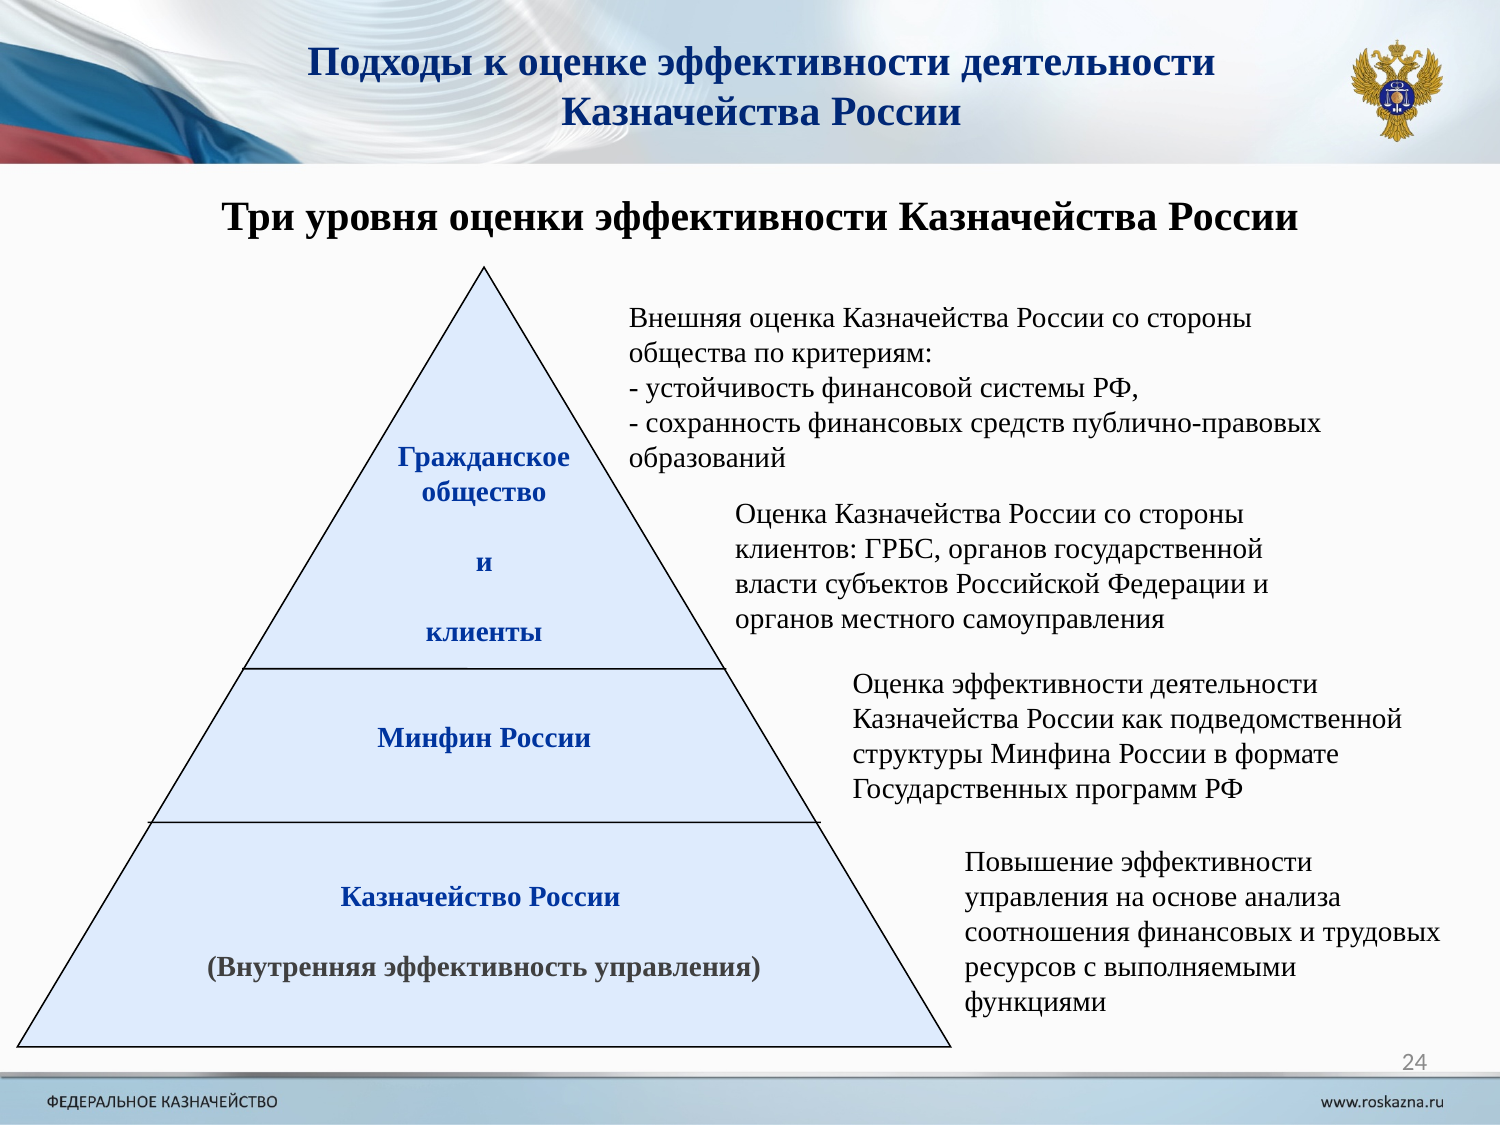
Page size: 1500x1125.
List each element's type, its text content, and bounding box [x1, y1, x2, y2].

picture [0, 0, 1500, 1125]
text_box [387, 274, 581, 429]
text_box Минфин России [342, 710, 626, 761]
text_box Три уровня оценки эффективности Казначейства России [206, 154, 1317, 274]
text_box Гражданское общество и клиенты [360, 429, 609, 655]
text_box Подходы к оценке эффективности деятельности Казначейства России [206, 26, 1317, 142]
text_box [17, 823, 951, 1047]
text_box [151, 669, 817, 822]
text_box Казначейство России (Внутренняя эффективность управления) [165, 869, 804, 990]
text_box Повышение эффективности управления на основе анализа соотношения финансовых и трудовых ресурсов с выполняемыми функциями [949, 835, 1461, 1025]
slide_number 24 [1092, 1030, 1443, 1091]
text_box [244, 474, 724, 668]
text_box Внешняя оценка Казначейства России со стороны общества по критериям: - устойчивость финансовой системы РФ, - сохранность финансовых средств публично-правовых образований [613, 290, 1373, 481]
text_box Оценка Казначейства России со стороны клиентов: ГРБС, органов государственной власти субъектов Российской Федерации и органов местного самоуправления [720, 486, 1326, 642]
text_box Оценка эффективности деятельности Казначейства России как подведомственной структуры Минфина России в формате Государственных программ РФ [837, 656, 1443, 812]
